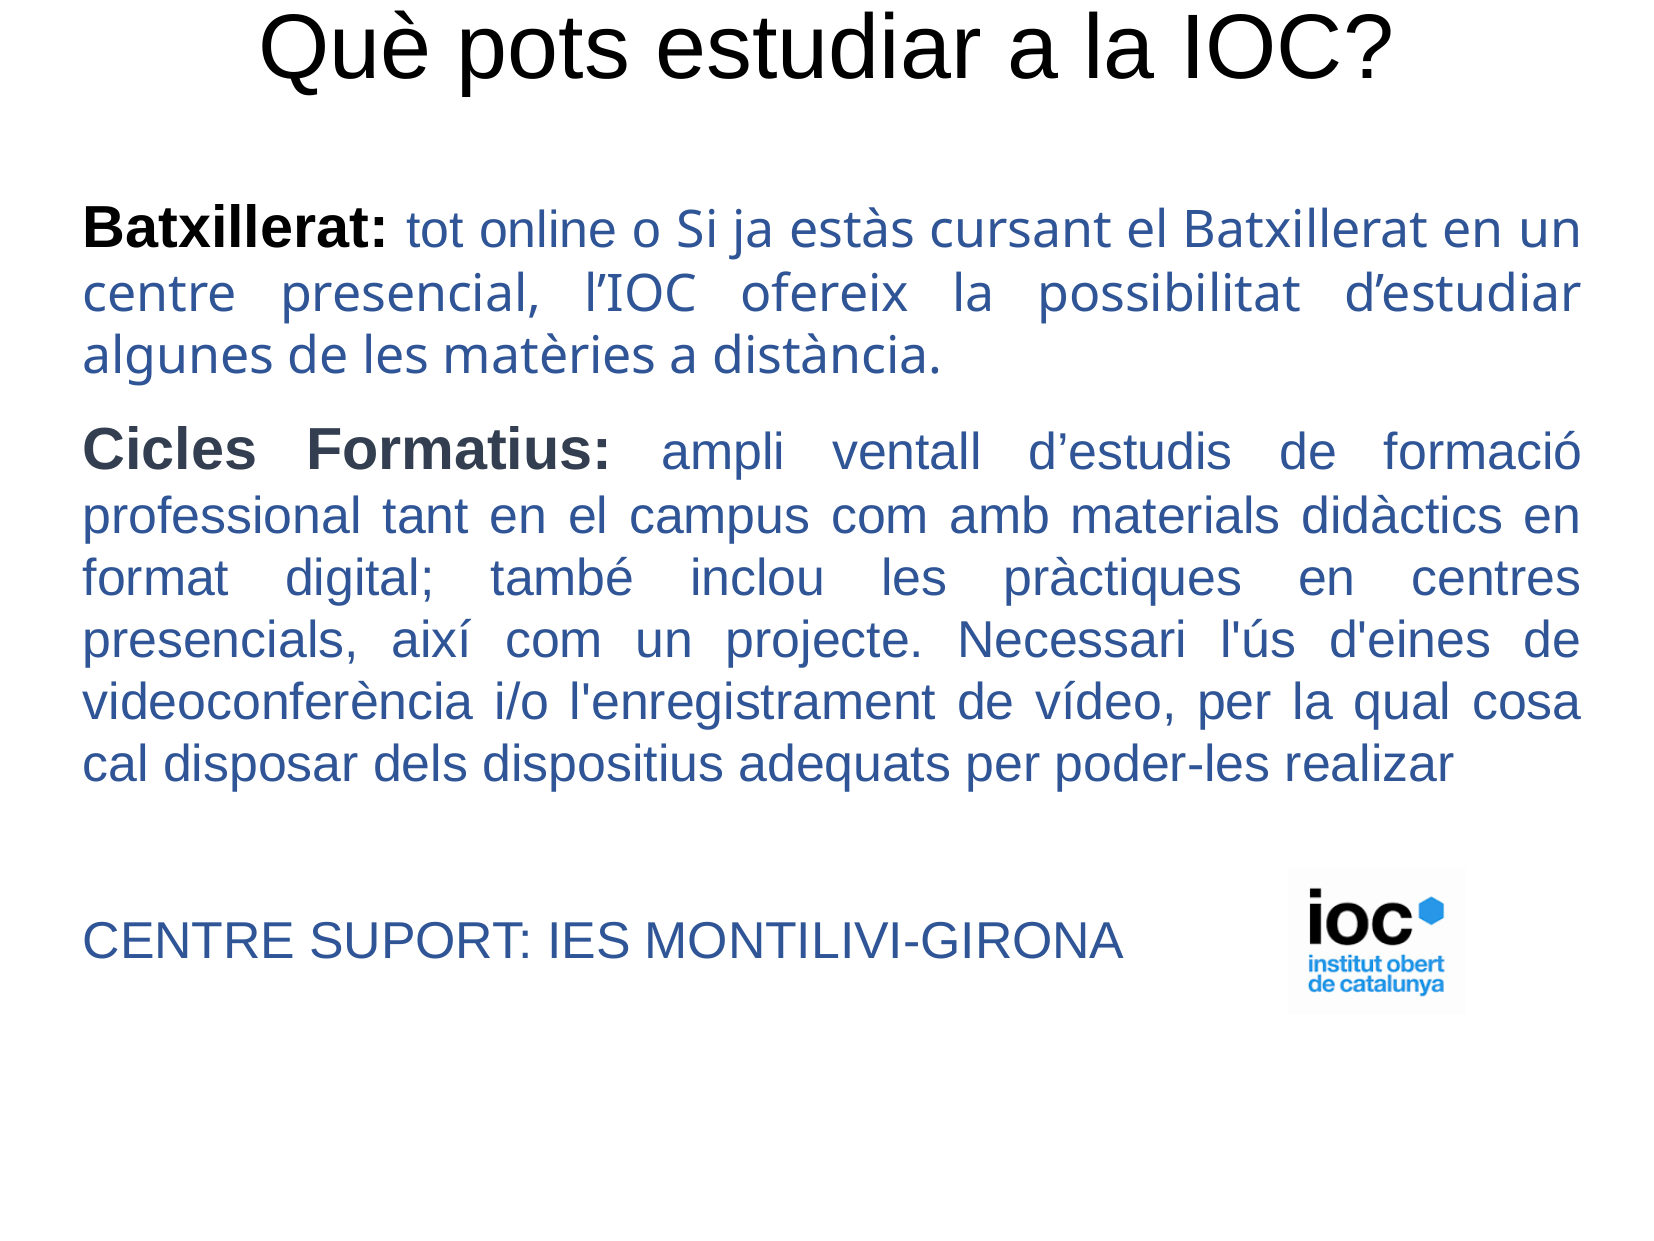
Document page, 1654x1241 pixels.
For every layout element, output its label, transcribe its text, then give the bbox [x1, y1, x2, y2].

text_box Batxillerat: tot online o Si ja estàs cursant el Batxillerat en un centre presencial, l’IOC ofereix la possibilitat d’estudiar algunes de les matèries a distància. Cicles Formatius: ampli ventall d’estudis de formació professional tant en el campus com amb materials didàctics en format digital; també inclou les pràctiques en centres presencials, així com un projecte. Necessari l'ús d'eines de videoconferència i/o l'enregistrament de vídeo, per la qual cosa cal disposar dels dispositius adequats per poder-les realizar CENTRE SUPORT: IES MONTILIVI-GIRONA [82, 188, 1584, 1081]
picture [1208, 856, 1549, 1031]
text_box Què pots estudiar a la IOC? [82, 23, 1571, 171]
